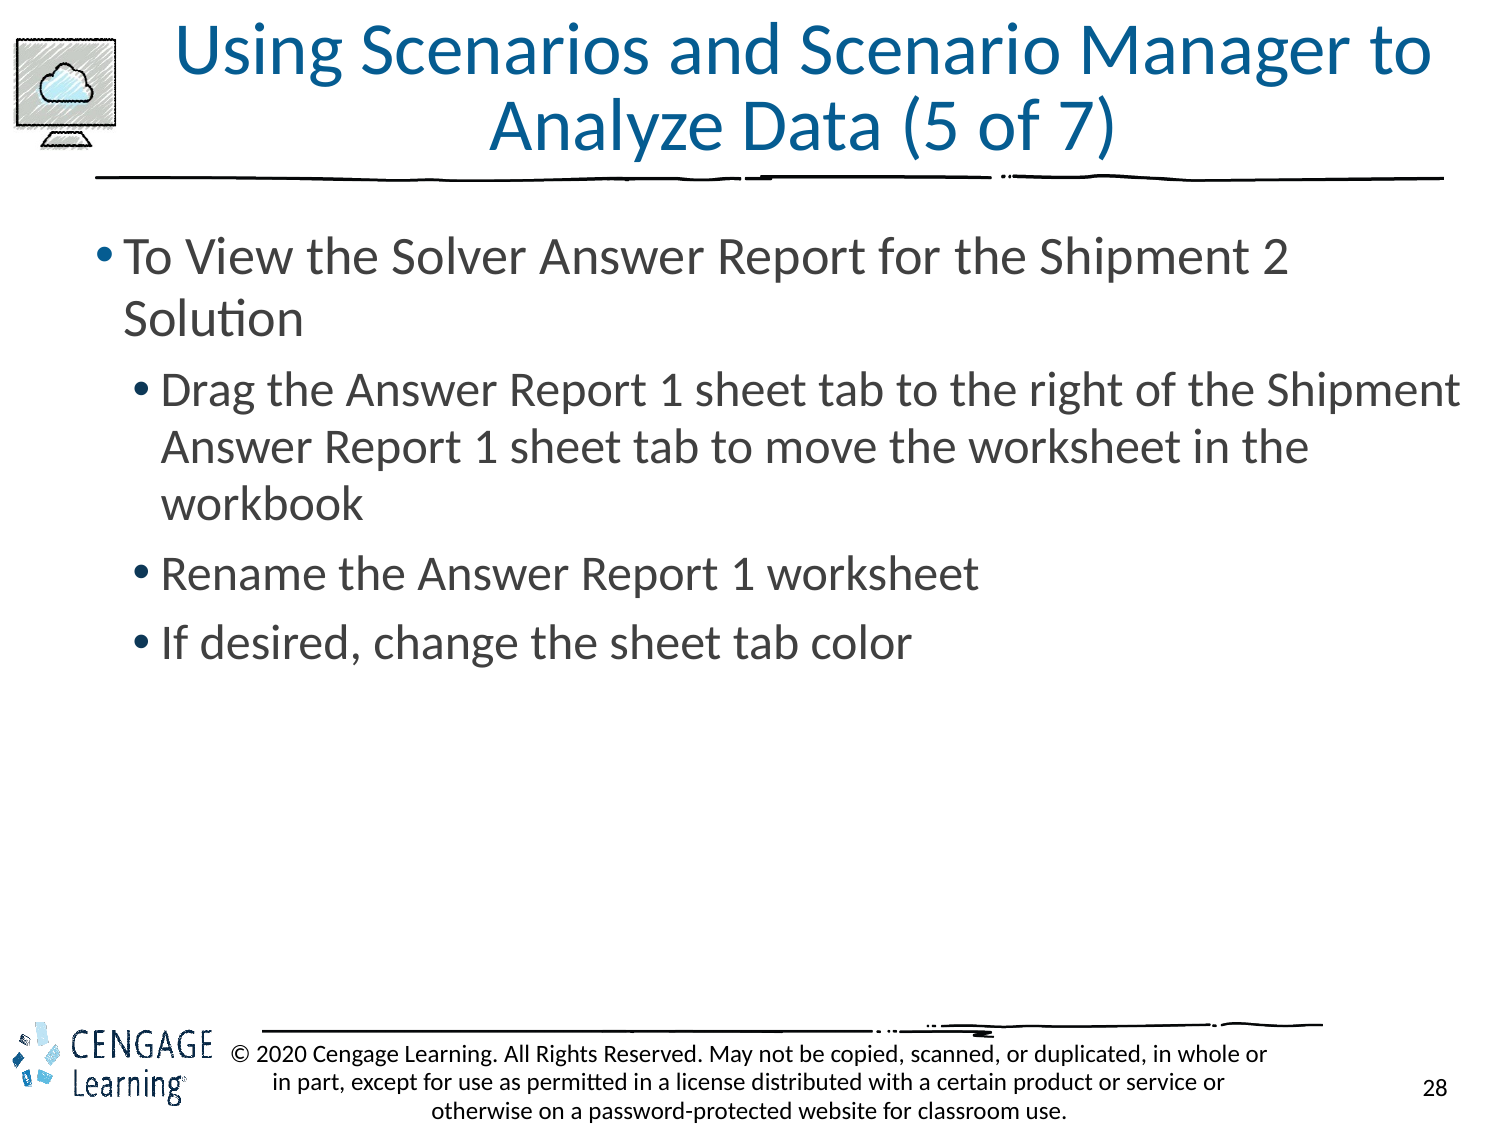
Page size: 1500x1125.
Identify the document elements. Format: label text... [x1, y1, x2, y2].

picture [12, 1022, 212, 1106]
picture [13, 36, 117, 151]
picture [262, 1022, 1323, 1038]
picture [95, 174, 1444, 182]
title Using Scenarios and Scenario Manager to Analyze Data (5 of 7) [124, 12, 1484, 167]
list To View the Solver Answer Report for the Shipment 2 Solution Drag the Answer Report 1 sheet tab to the right of the Shipment Answer Report 1 sheet tab to move the worksheet in the workbook Rename the Answer Report 1 worksheet If desired, change the sheet tab color [95, 224, 1463, 675]
